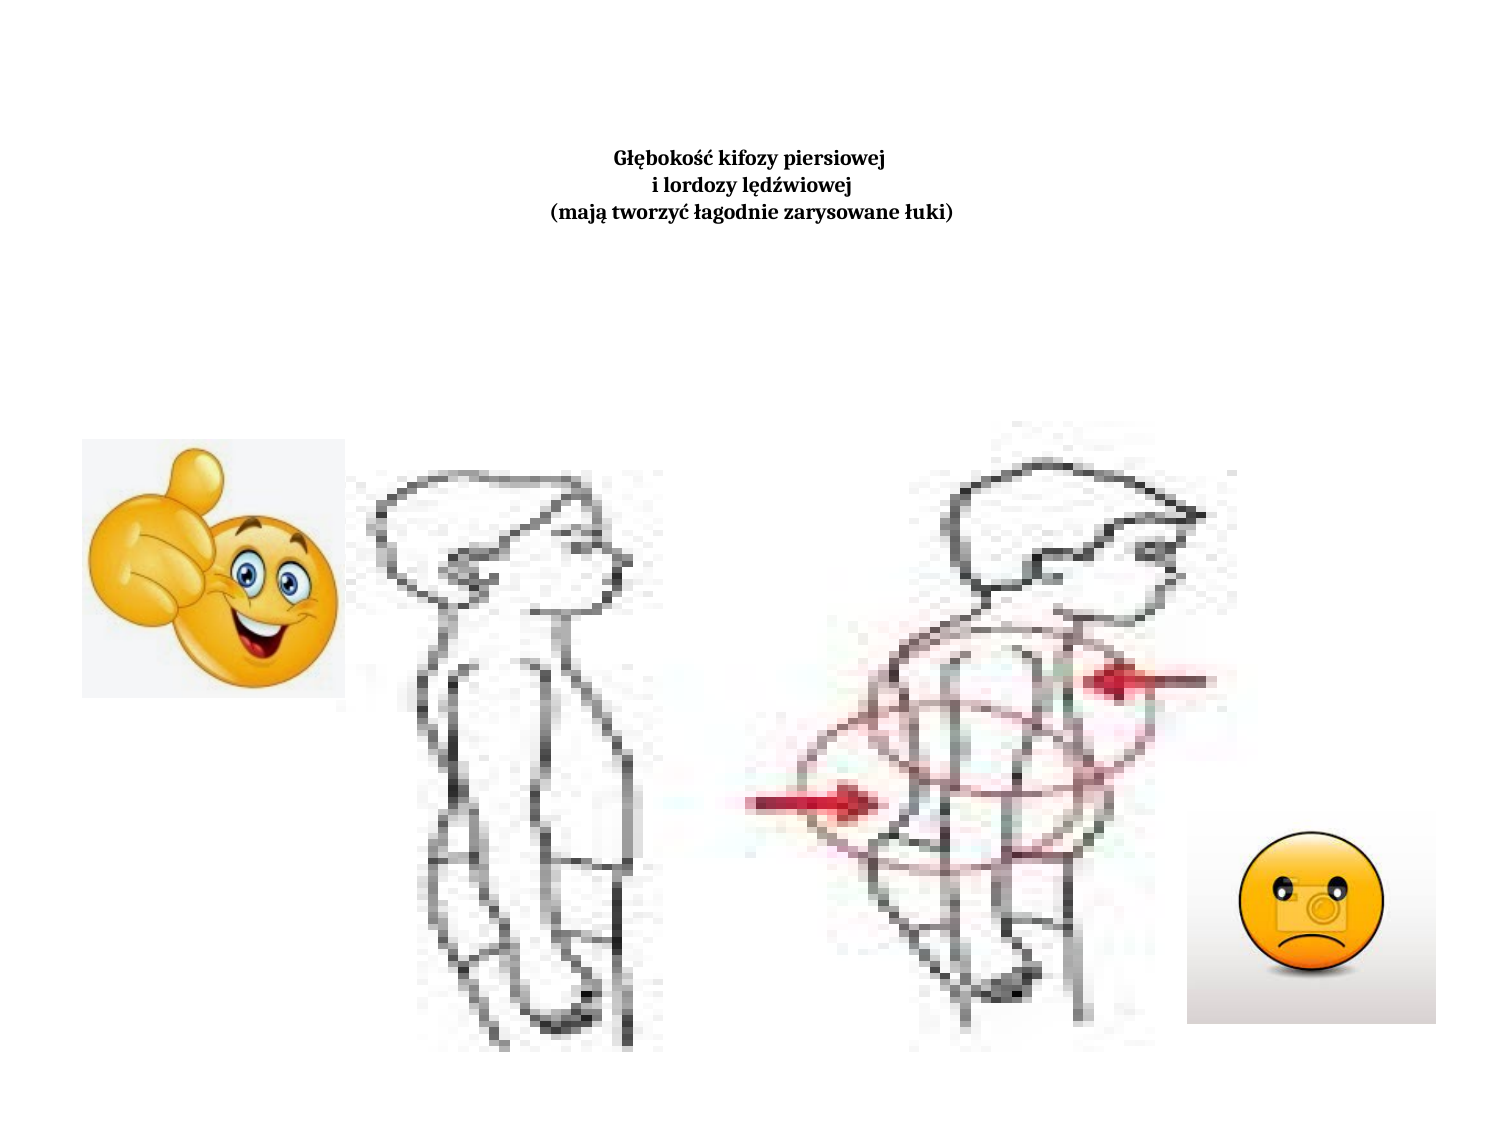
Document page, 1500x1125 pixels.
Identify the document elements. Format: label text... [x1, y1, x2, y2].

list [336, 373, 1259, 1125]
title Głębokość kifozy piersiowej i lordozy lędźwiowej (mają tworzyć łagodnie zarysowane łuki) [75, 45, 1425, 233]
picture [81, 438, 345, 698]
picture [1186, 786, 1436, 1024]
